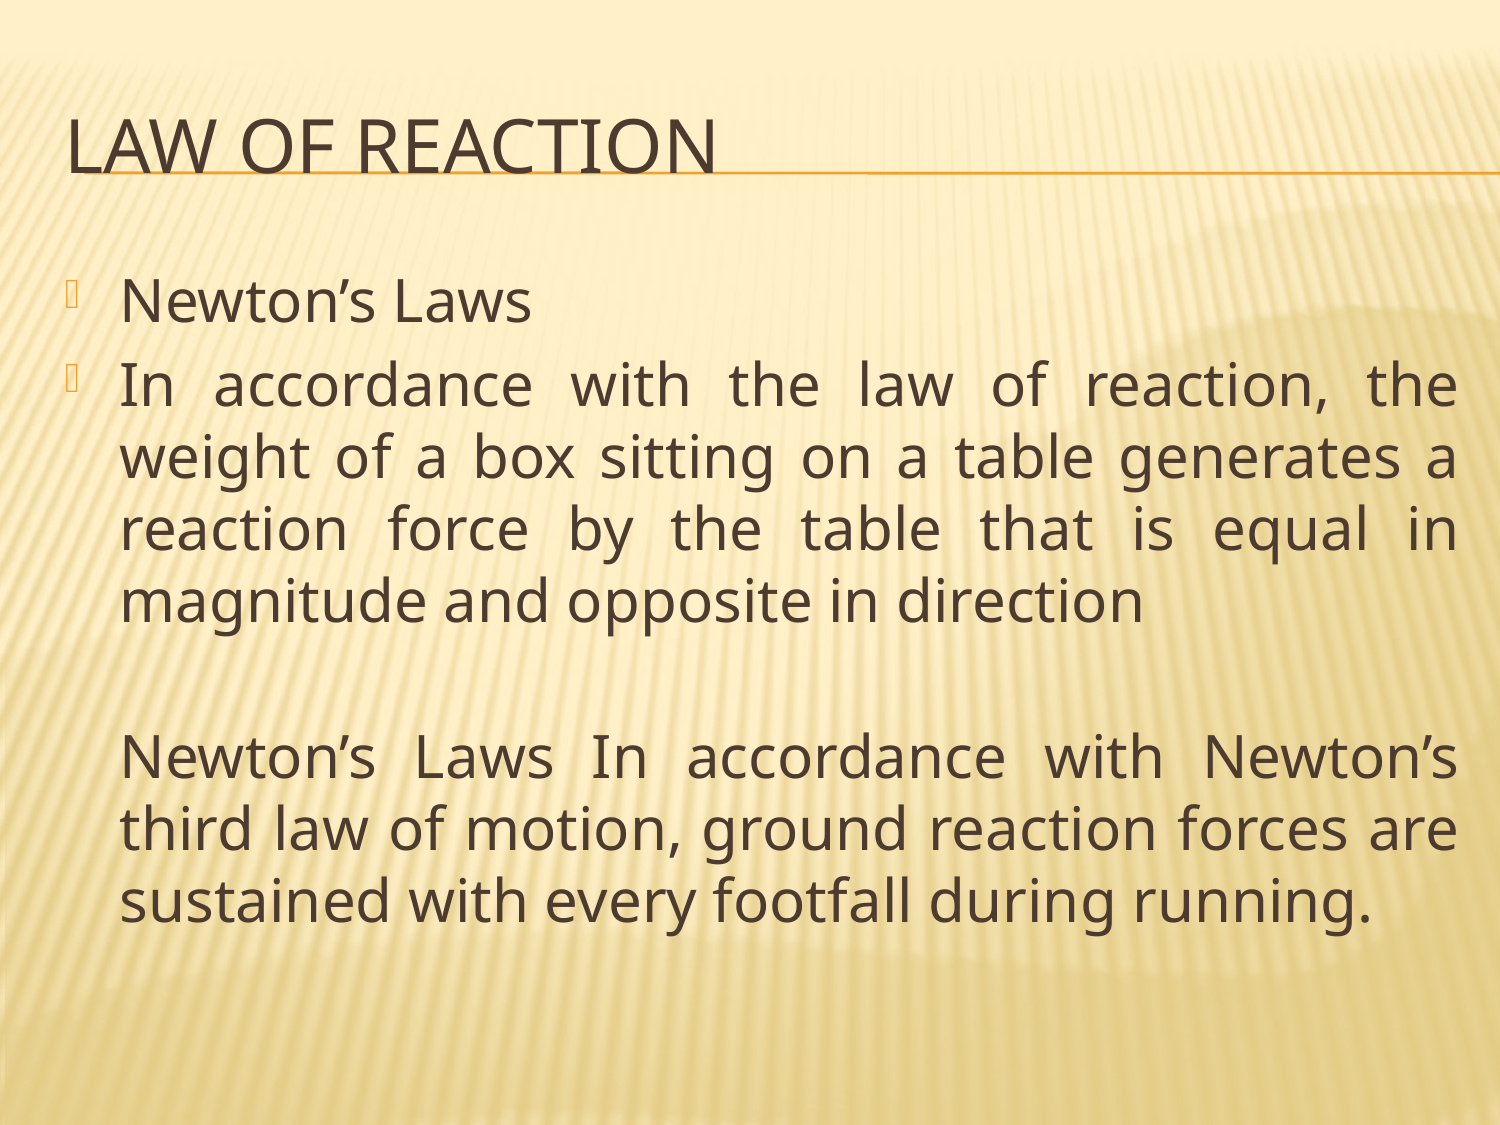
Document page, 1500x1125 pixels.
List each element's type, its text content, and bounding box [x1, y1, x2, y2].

title law of reaction [50, 75, 1475, 213]
list Newton’s Laws In accordance with the law of reaction, the weight of a box sitting on a table generates a reaction force by the table that is equal in magnitude and opposite in direction Newton’s Laws In accordance with Newton’s third law of motion, ground reaction forces are sustained with every footfall during running. [50, 254, 1475, 998]
